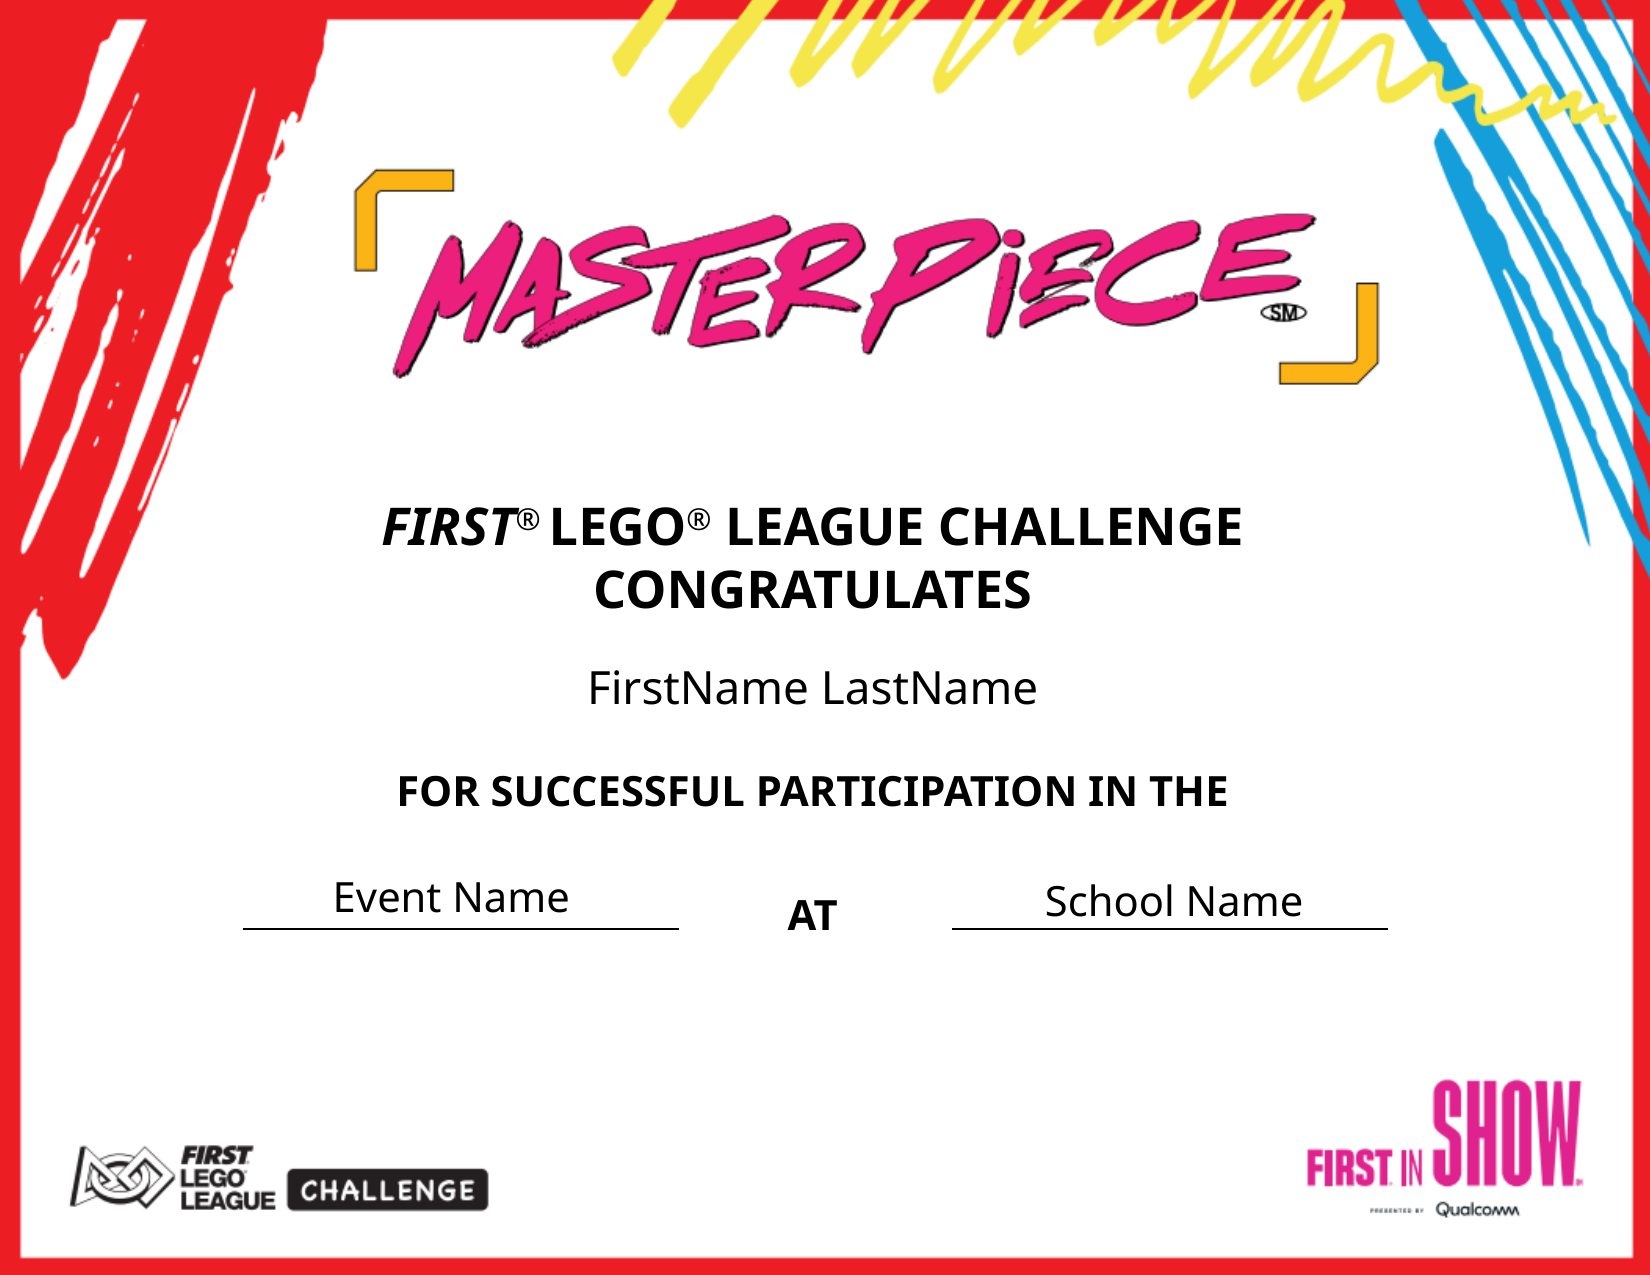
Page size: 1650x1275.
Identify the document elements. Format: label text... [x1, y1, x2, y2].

text_box FirstName LastName [267, 651, 1359, 722]
text_box FOR SUCCESSFUL PARTICIPATION IN THE [267, 757, 1359, 823]
text_box AT [769, 881, 856, 947]
text_box Event Name [158, 863, 745, 928]
text_box School Name [890, 867, 1458, 932]
text_box FIRST® LEGO® LEAGUE CHALLENGE CONGRATULATES [158, 486, 1467, 626]
